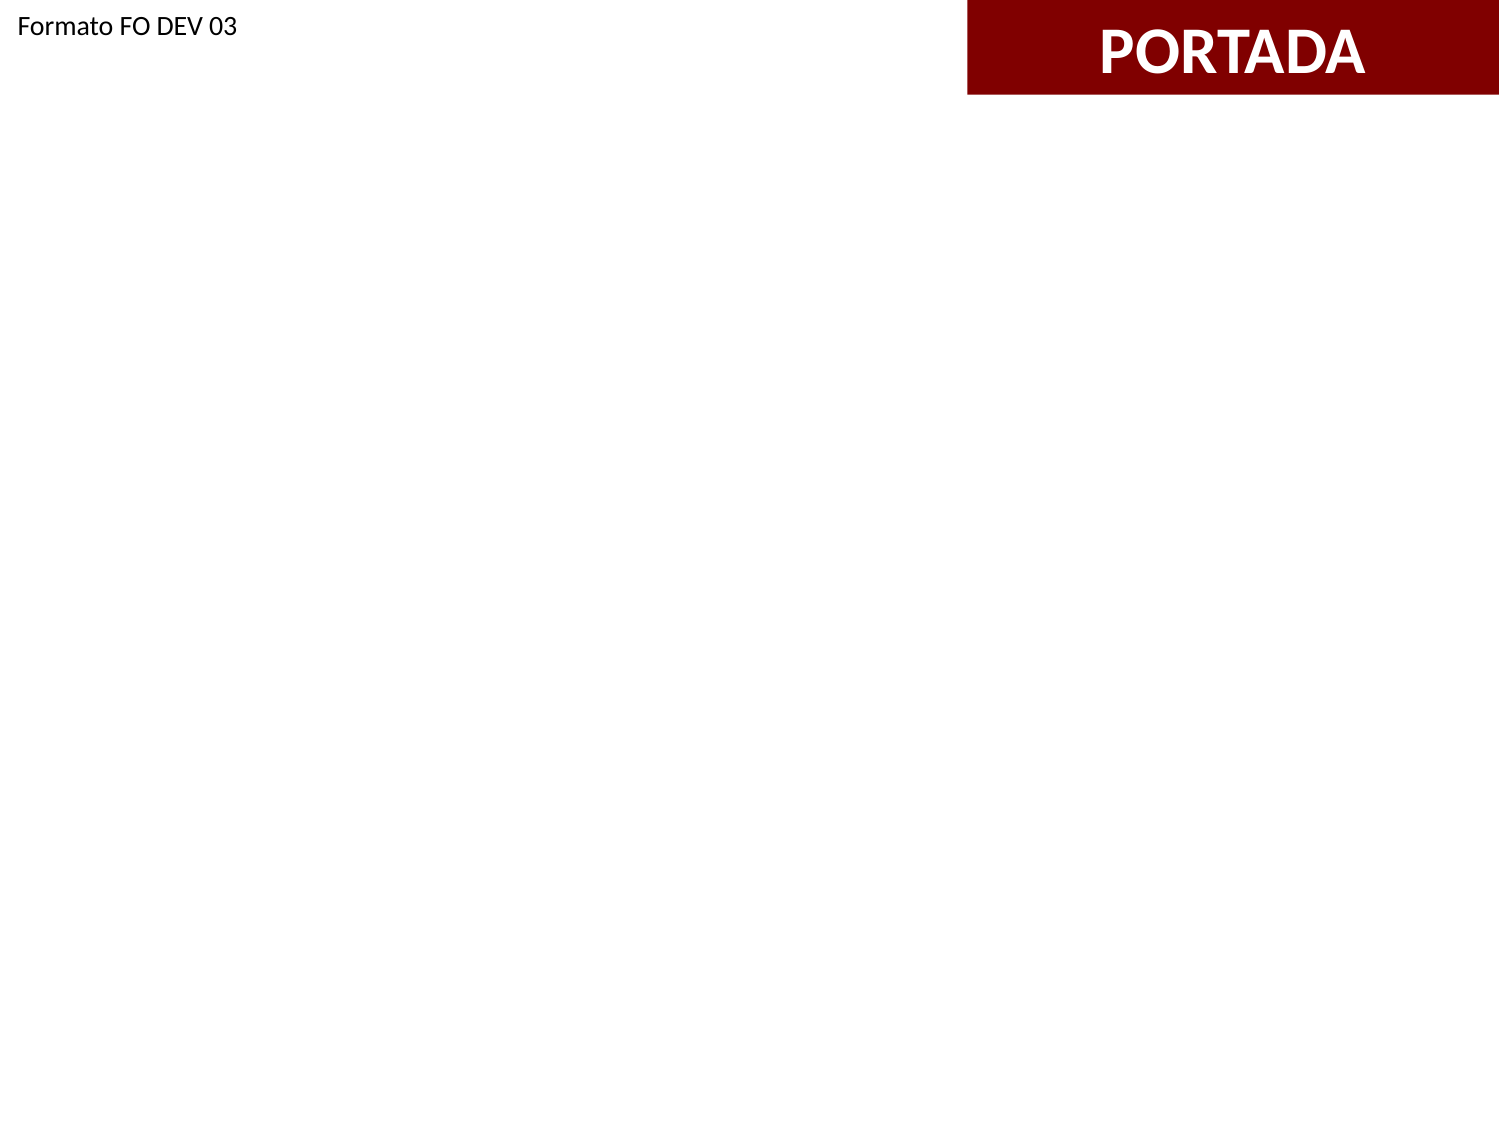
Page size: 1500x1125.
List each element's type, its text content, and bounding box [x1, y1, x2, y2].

text_box PORTADA [967, 0, 1499, 95]
text_box Formato FO DEV 03 [3, 0, 483, 49]
